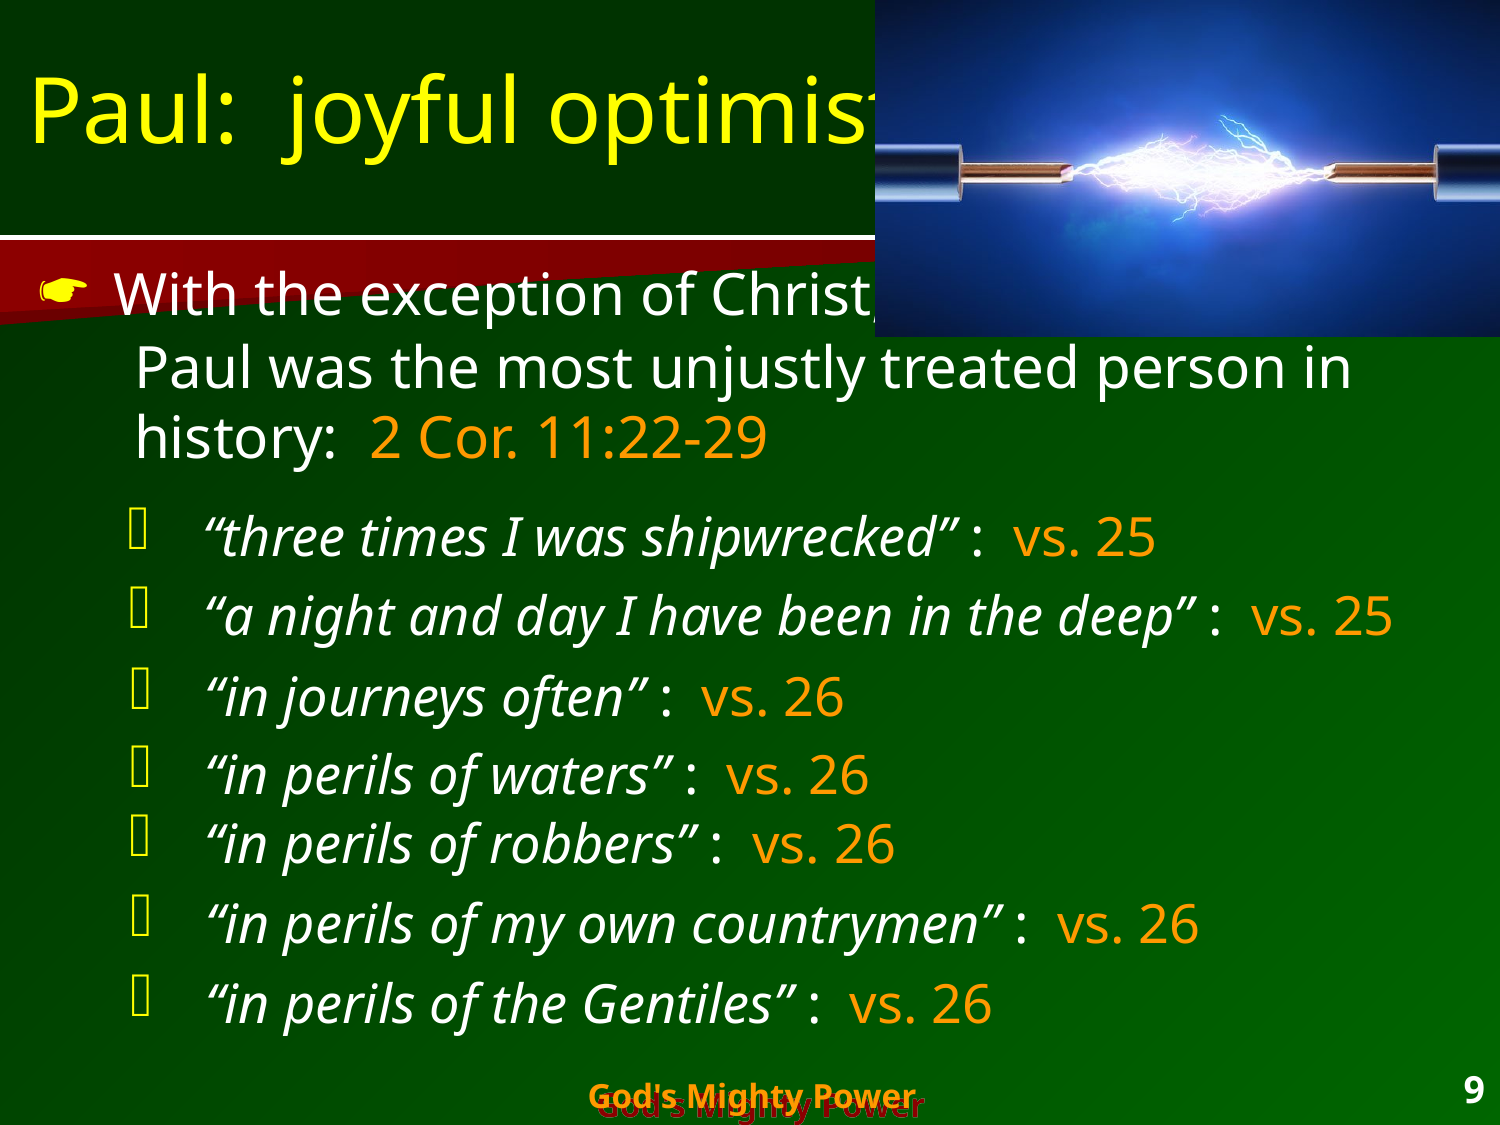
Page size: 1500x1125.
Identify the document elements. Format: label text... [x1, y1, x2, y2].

text_box “in perils of my own countrymen” : vs. 26 [115, 881, 1434, 961]
slide_number 9 [1437, 1050, 1500, 1125]
text_box “in journeys often” : vs. 26 [115, 654, 1433, 732]
text_box “in perils of waters” : vs. 26 [114, 732, 1433, 801]
text_box [0, 0, 874, 235]
text_box “in perils of robbers” : vs. 26 [114, 801, 1433, 882]
text_box “a night and day I have been in the deep” : vs. 25 [114, 574, 1432, 654]
text_box With the exception of Christ, [23, 249, 874, 335]
text_box “in perils of the Gentiles” : vs. 26 [115, 961, 1434, 1042]
text_box Paul was the most unjustly treated person in history: 2 Cor. 11:22-29 [119, 335, 1488, 478]
picture [874, 0, 1500, 338]
text_box Paul: joyful optimist [12, 45, 874, 170]
text_box “three times I was shipwrecked” : vs. 25 [112, 494, 1431, 575]
text_box God's Mighty Power [421, 1065, 1084, 1125]
